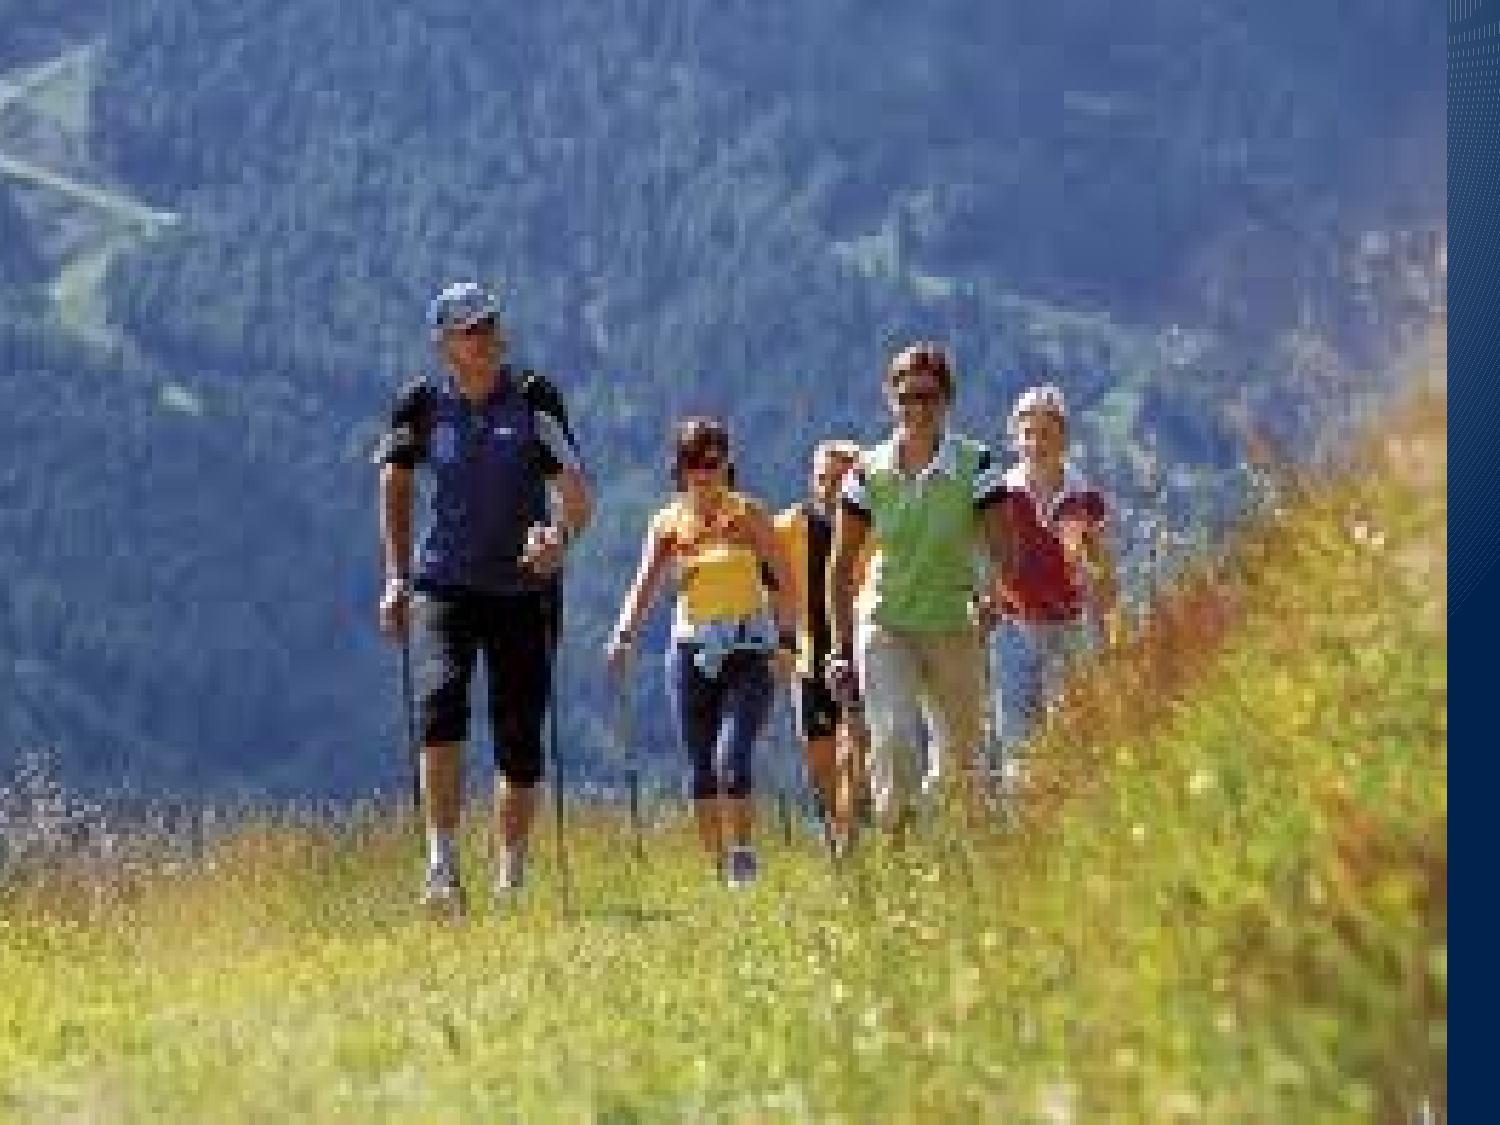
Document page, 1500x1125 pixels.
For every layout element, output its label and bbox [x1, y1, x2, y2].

list [0, 3, 1445, 1122]
